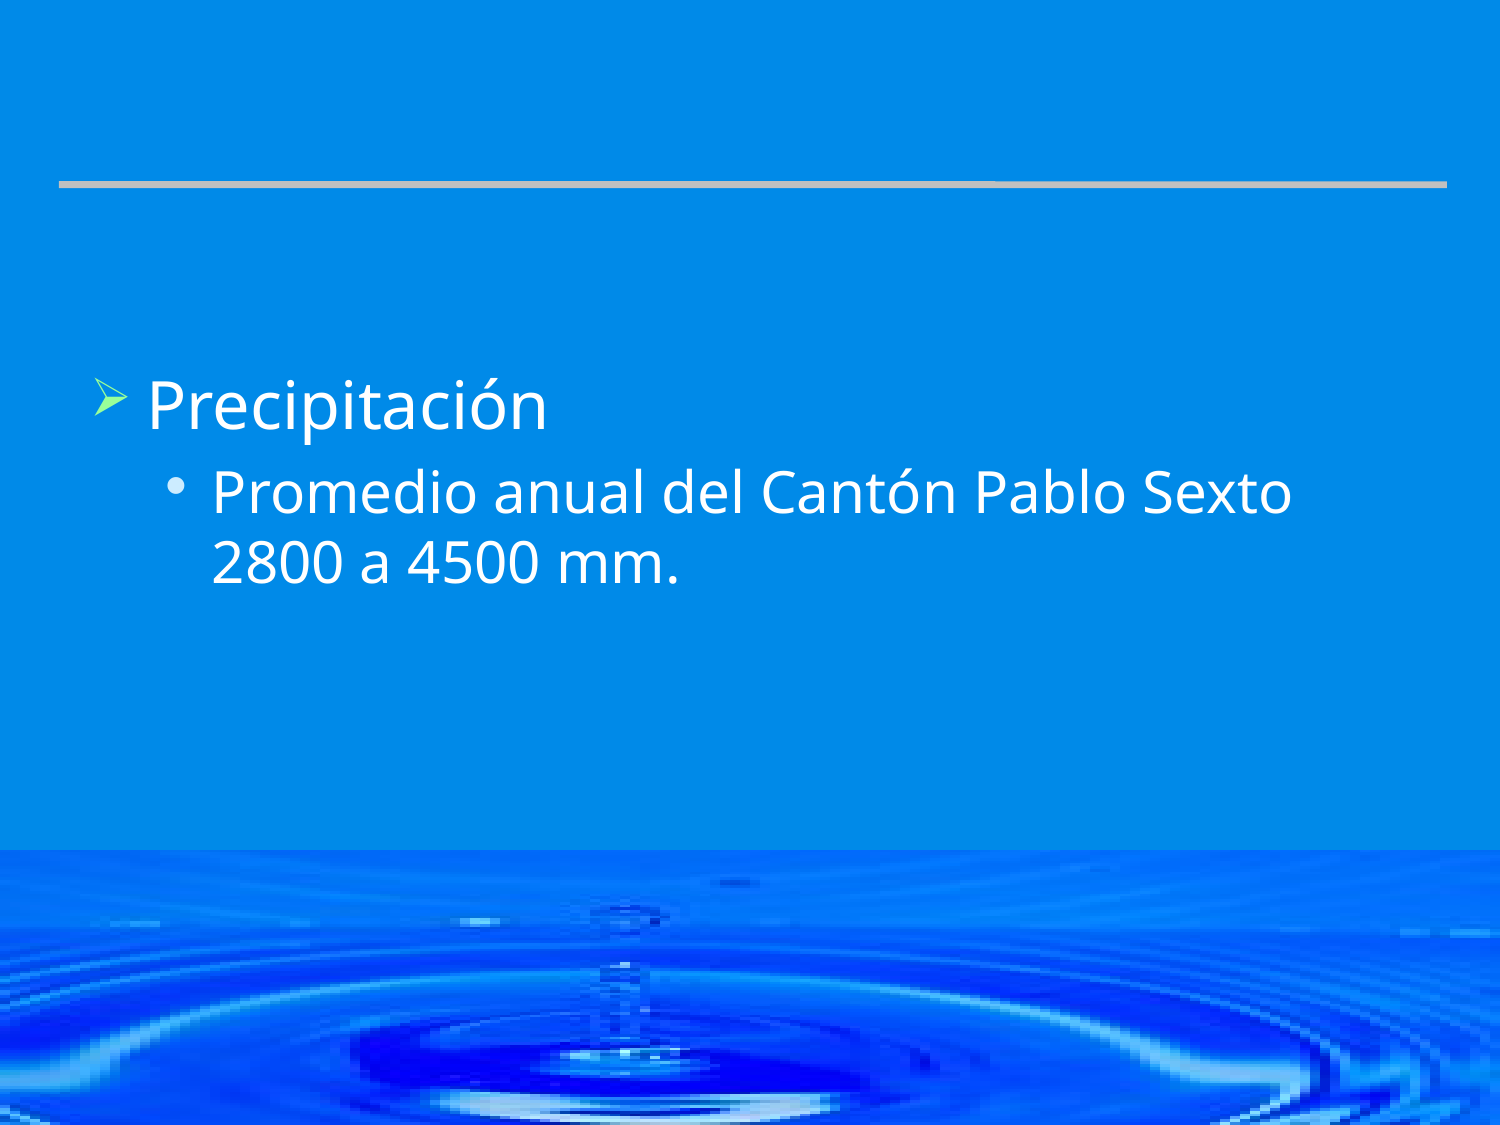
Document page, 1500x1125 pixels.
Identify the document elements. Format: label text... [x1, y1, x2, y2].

picture [0, 850, 1500, 1125]
list Precipitación Promedio anual del Cantón Pablo Sexto 2800 a 4500 mm. [74, 262, 1426, 1006]
